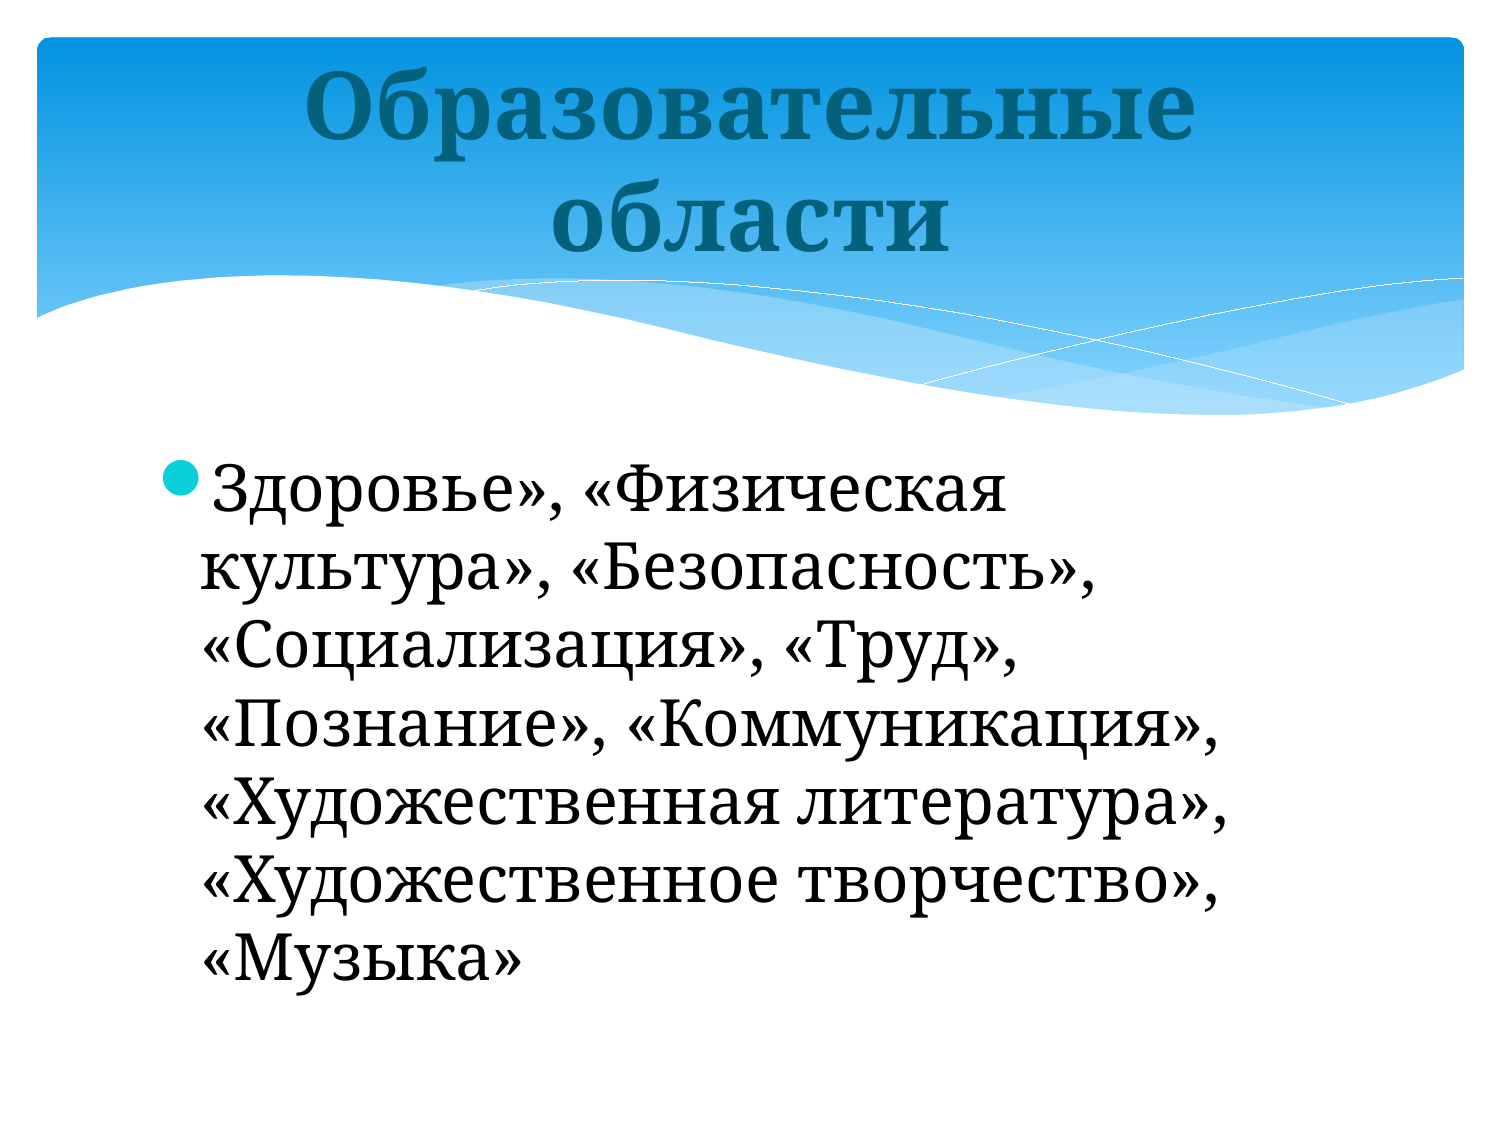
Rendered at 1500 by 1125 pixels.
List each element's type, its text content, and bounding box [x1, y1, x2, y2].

title Образовательные области [74, 55, 1426, 262]
list Здоровье», «Физическая культура», «Безопасность», «Социализация», «Труд», «Познание», «Коммуникация», «Художественная литература», «Художественное творчество», «Музыка» [142, 438, 1359, 1006]
